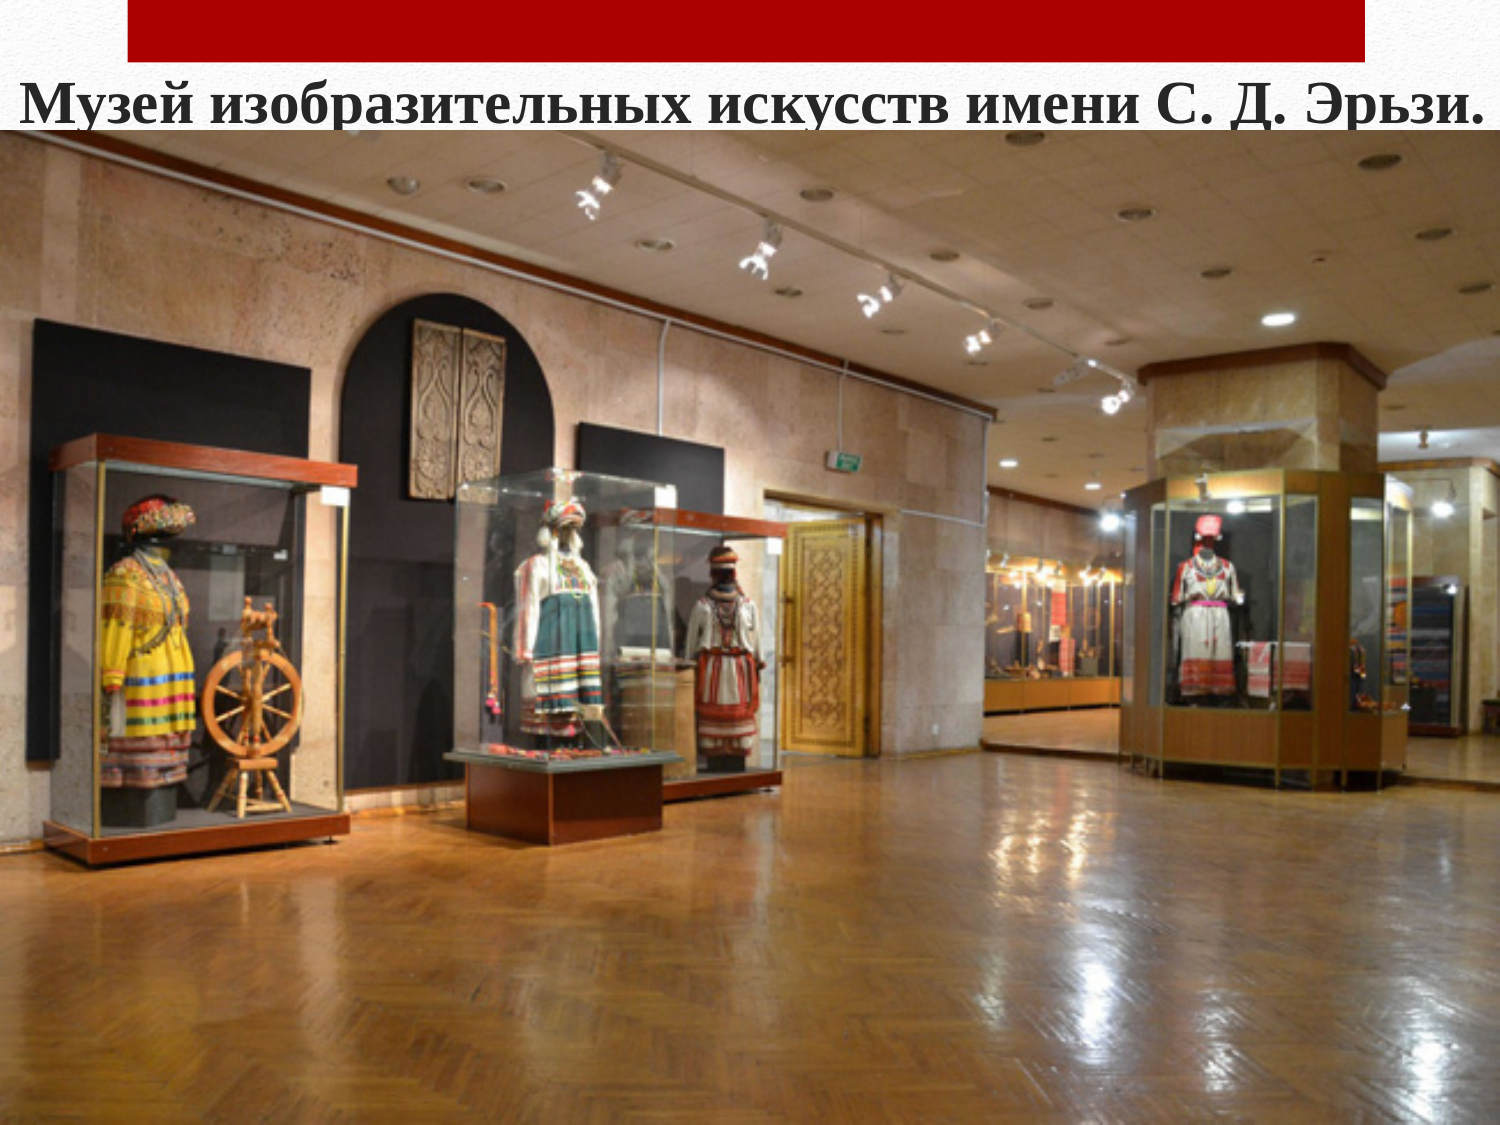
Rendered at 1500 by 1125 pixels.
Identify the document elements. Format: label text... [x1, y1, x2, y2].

picture [0, 129, 1500, 1125]
title Музей изобразительных искусств имени С. Д. Эрьзи. [3, 0, 1500, 129]
